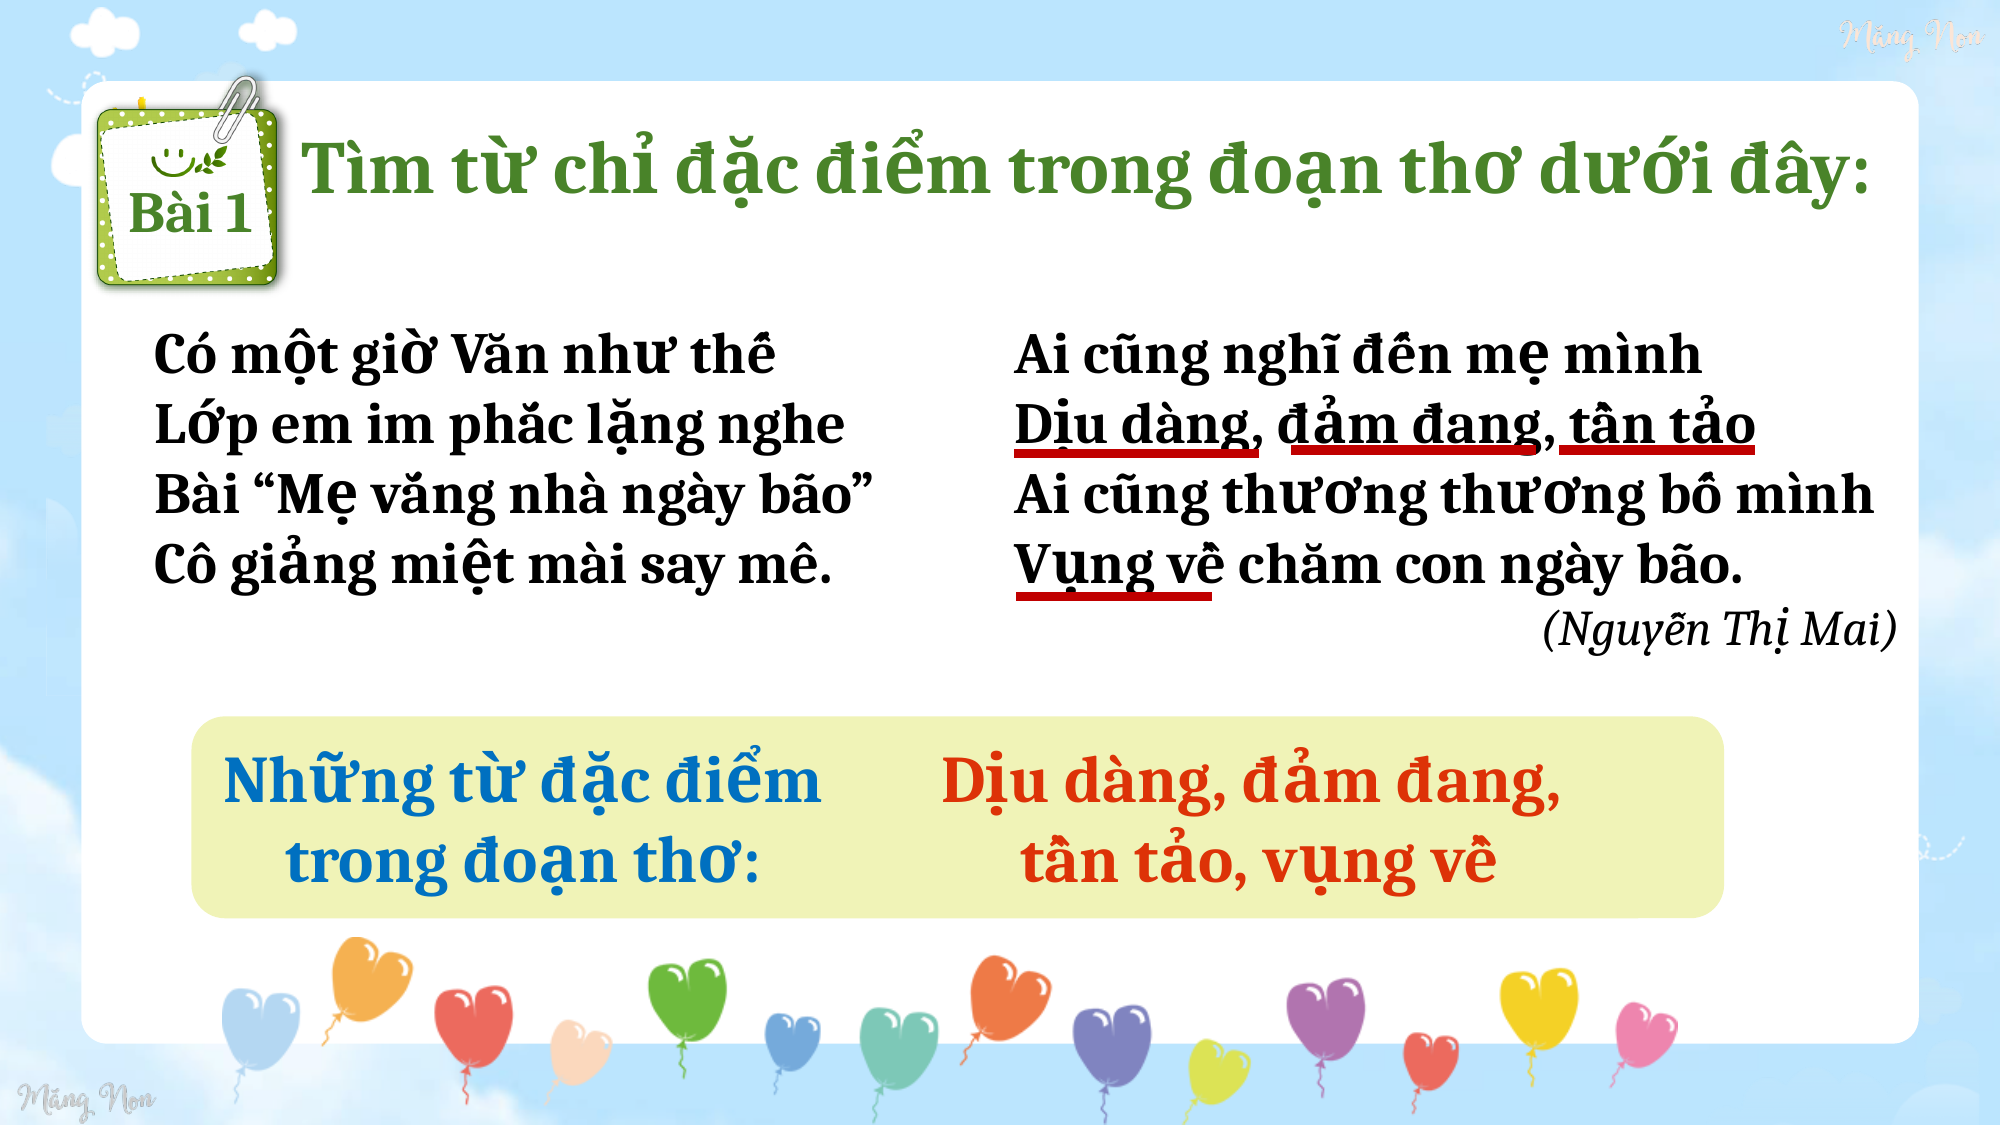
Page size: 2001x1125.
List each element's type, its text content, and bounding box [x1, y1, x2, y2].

picture [0, 0, 2001, 1125]
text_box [57, 49, 317, 308]
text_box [157, 716, 1725, 919]
text_box Có một giờ Văn như thế Lớp em im phắc lặng nghe Bài “Mẹ vắng nhà ngày bão” Cô giảng miệt mài say mê. [140, 307, 939, 603]
text_box Ai cũng nghĩ đến mẹ mình Dịu dàng, đảm đang, tần tảo Ai cũng thương thương bố mình Vụng về chăm con ngày bão. (Nguyễn Thị Mai) [999, 307, 1915, 663]
text_box Tìm từ chỉ đặc điểm trong đoạn thơ dưới đây: [317, 110, 1942, 216]
